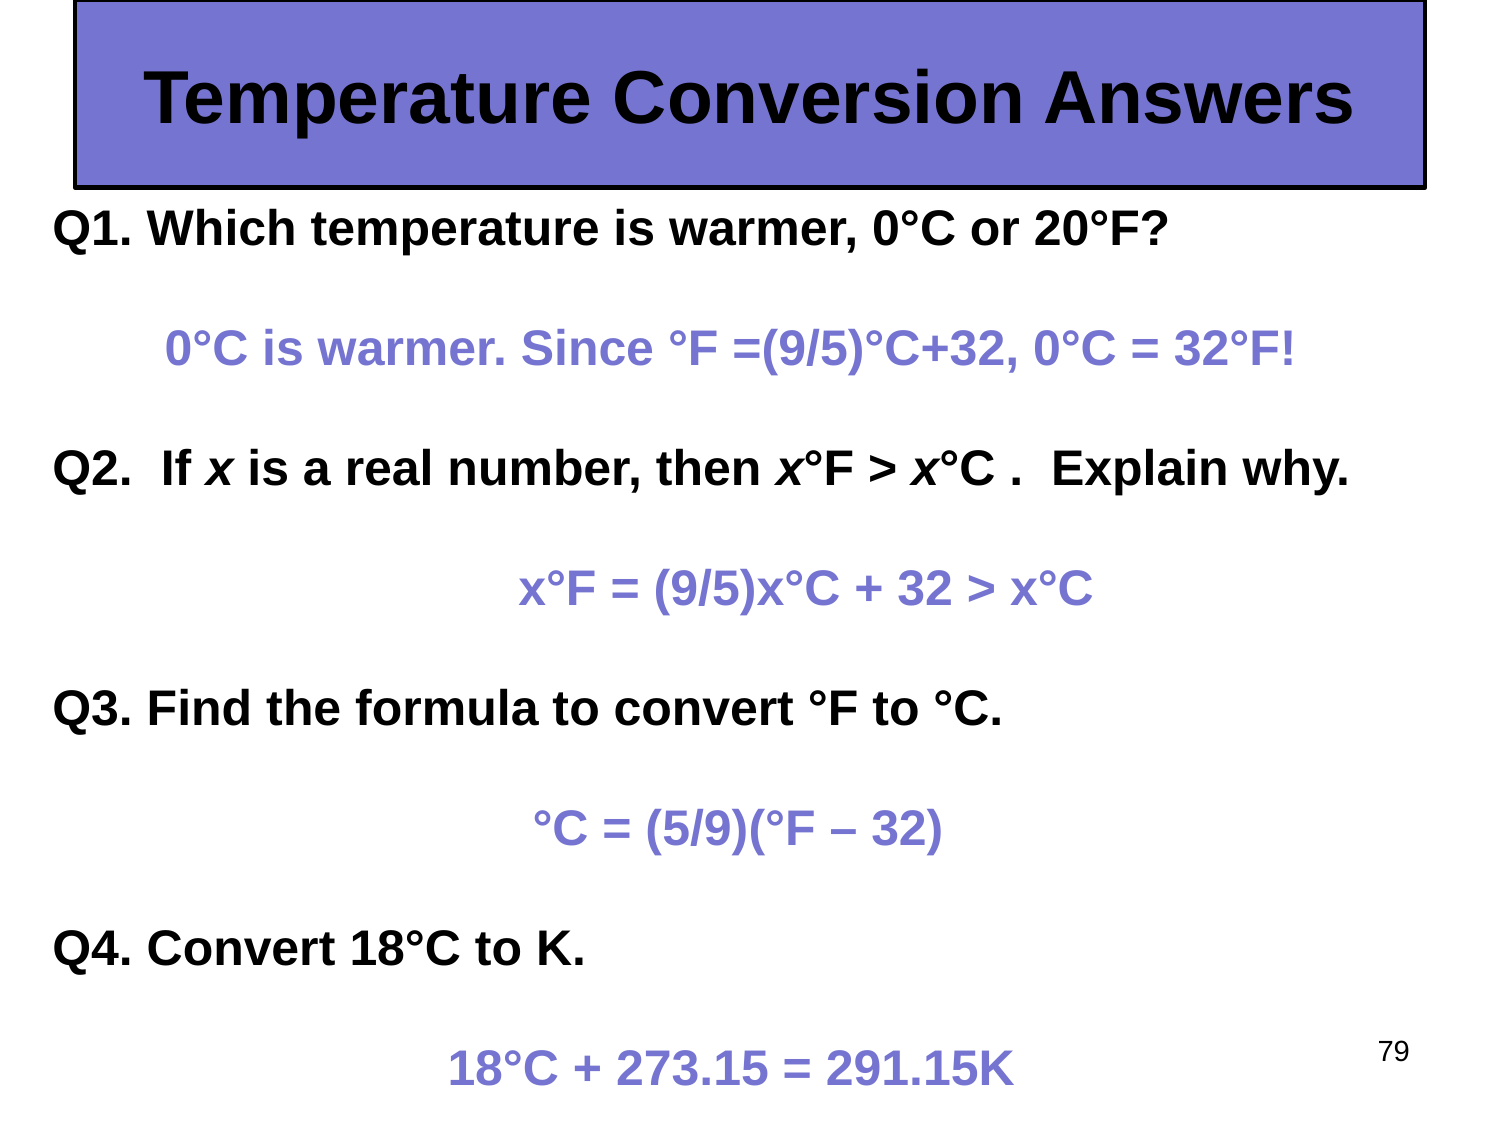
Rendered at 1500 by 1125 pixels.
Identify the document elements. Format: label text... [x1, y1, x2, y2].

text_box Q1. Which temperature is warmer, 0°C or 20°F? 0°C is warmer. Since °F =(9/5)°C+32, 0°C = 32°F! Q2. If x is a real number, then x°F > x°C . Explain why. x°F = (9/5)x°C + 32 > x°C Q3. Find the formula to convert °F to °C. °C = (5/9)(°F – 32) Q4. Convert 18°C to K. 18°C + 273.15 = 291.15K [37, 187, 1425, 1125]
title Temperature Conversion Answers [75, 1, 1425, 187]
